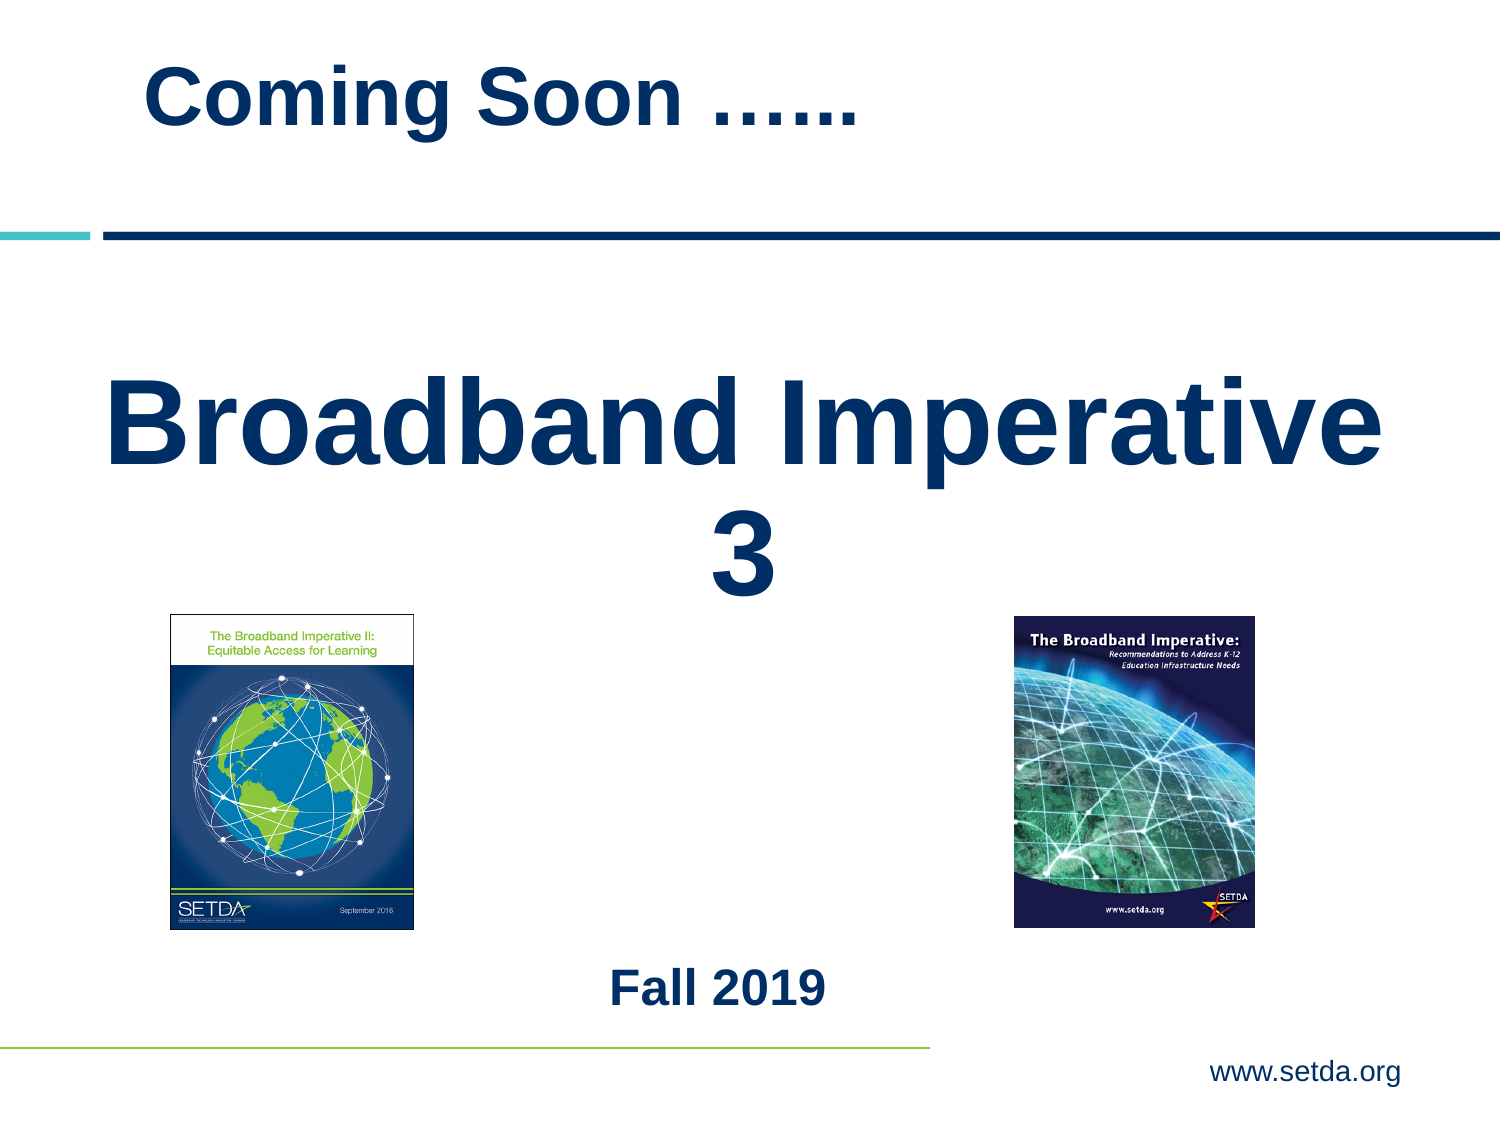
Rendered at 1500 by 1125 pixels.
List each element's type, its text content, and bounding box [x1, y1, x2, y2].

text_box Fall 2019 [52, 803, 1384, 1025]
list Broadband Imperative 3 [52, 278, 1437, 631]
picture [0, 0, 1500, 1125]
title Coming Soon …... [0, 9, 1472, 188]
